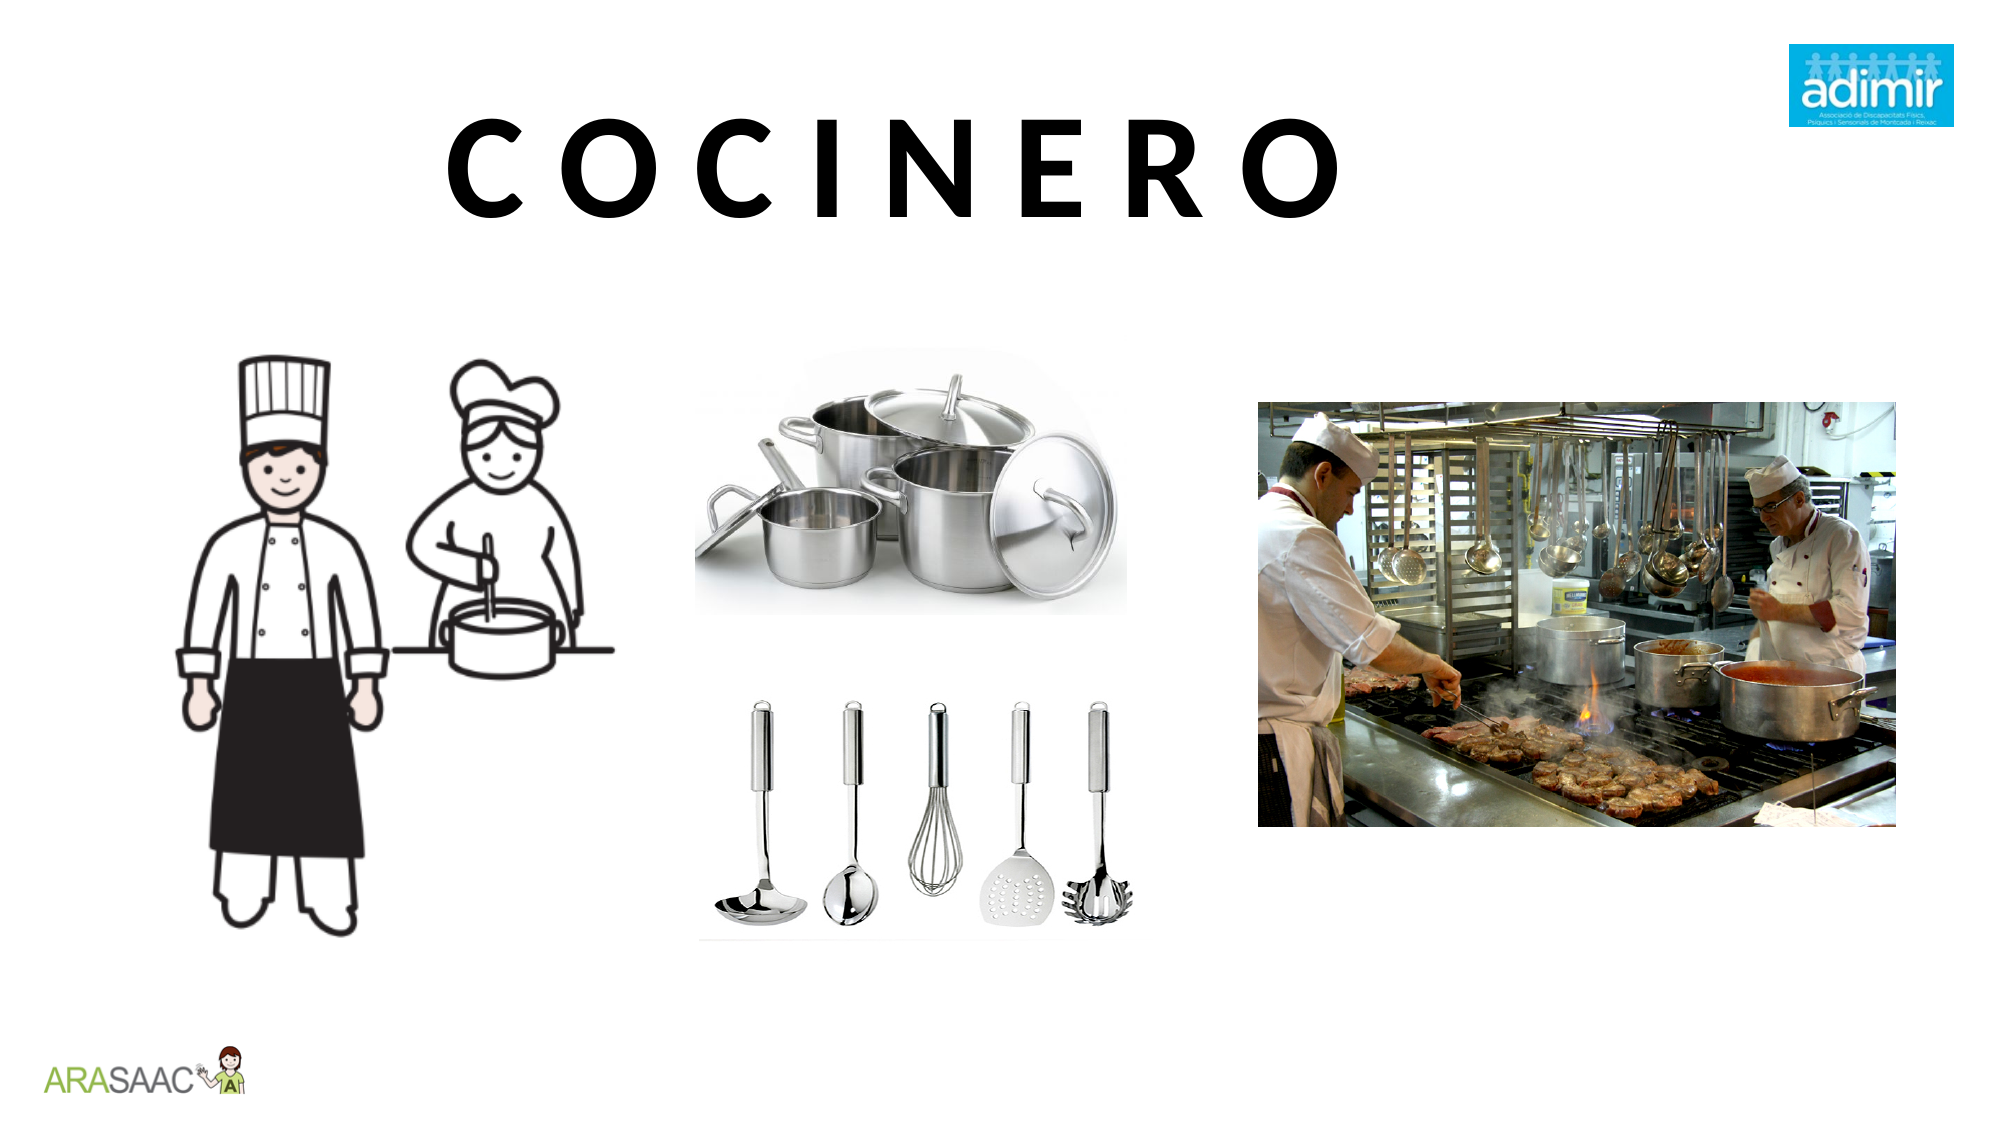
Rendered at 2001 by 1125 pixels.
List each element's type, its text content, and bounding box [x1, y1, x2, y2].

picture [96, 335, 1127, 946]
text_box C O C I N E R O [382, 59, 1405, 255]
picture [1258, 402, 1896, 827]
picture [37, 1045, 251, 1095]
picture [1802, 53, 1943, 108]
picture [1808, 113, 1935, 125]
picture [699, 664, 1153, 965]
